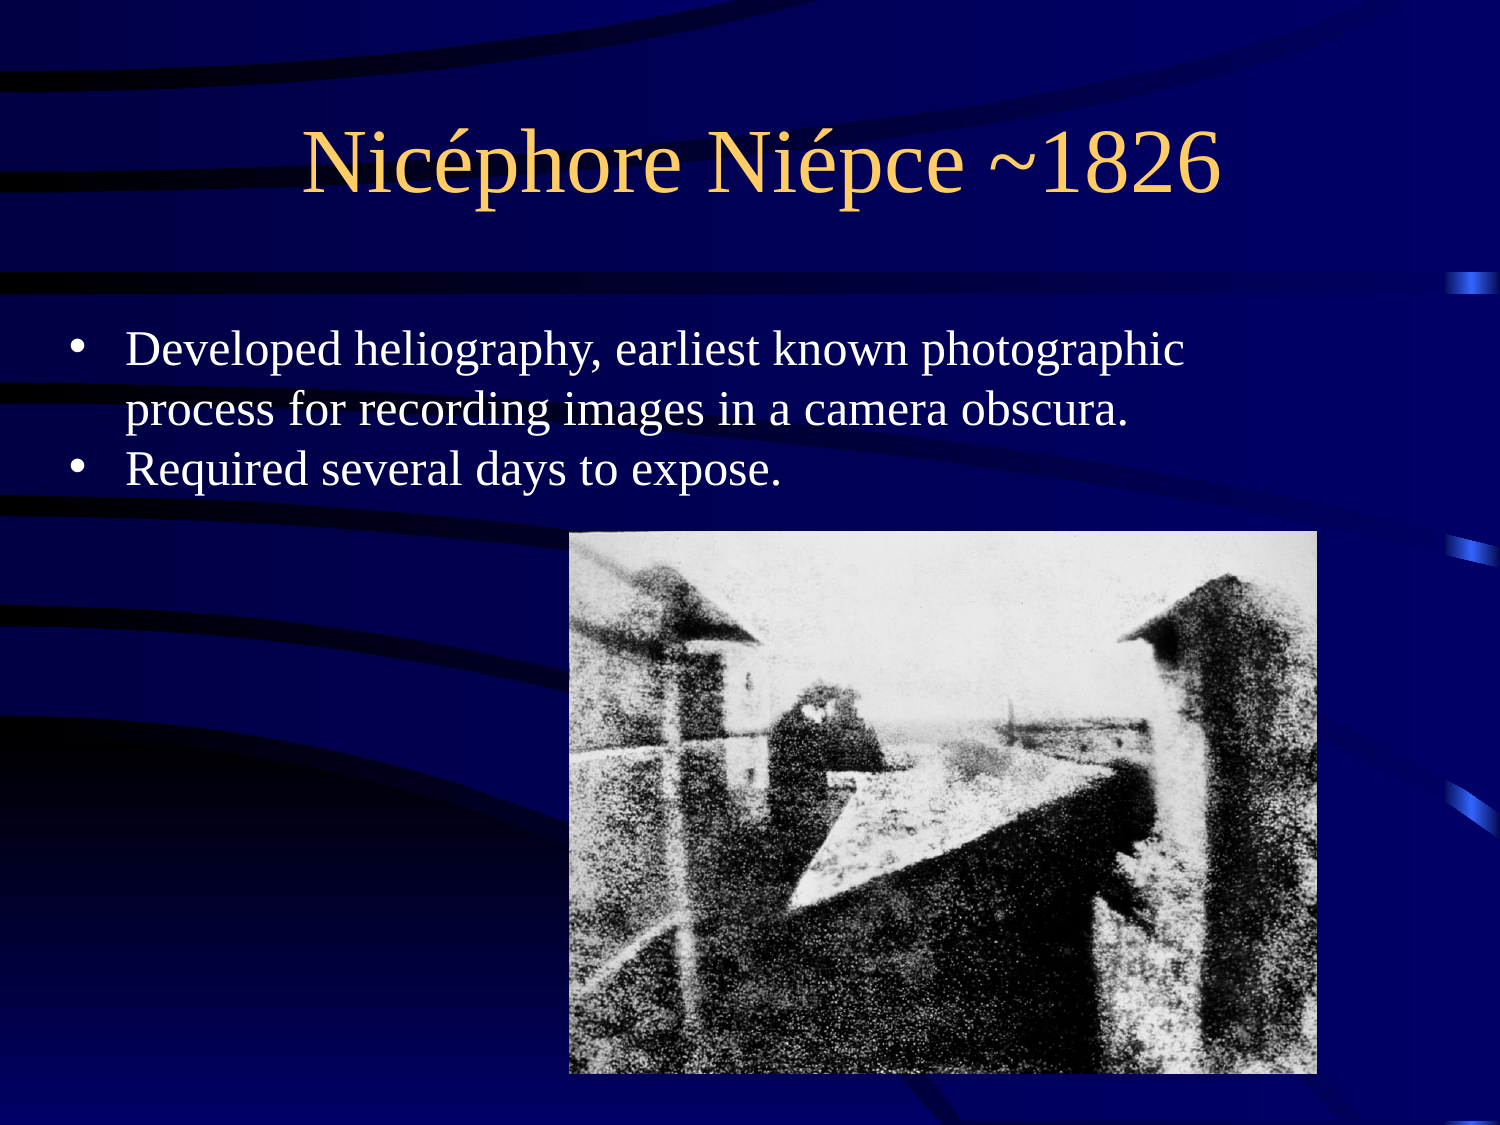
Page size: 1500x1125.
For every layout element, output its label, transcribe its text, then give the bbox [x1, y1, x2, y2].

title Nicéphore Niépce ~1826 [124, 62, 1401, 251]
text_box Developed heliography, earliest known photographic process for recording images in a camera obscura. Required several days to expose. [54, 308, 1211, 503]
picture [568, 530, 1317, 1074]
